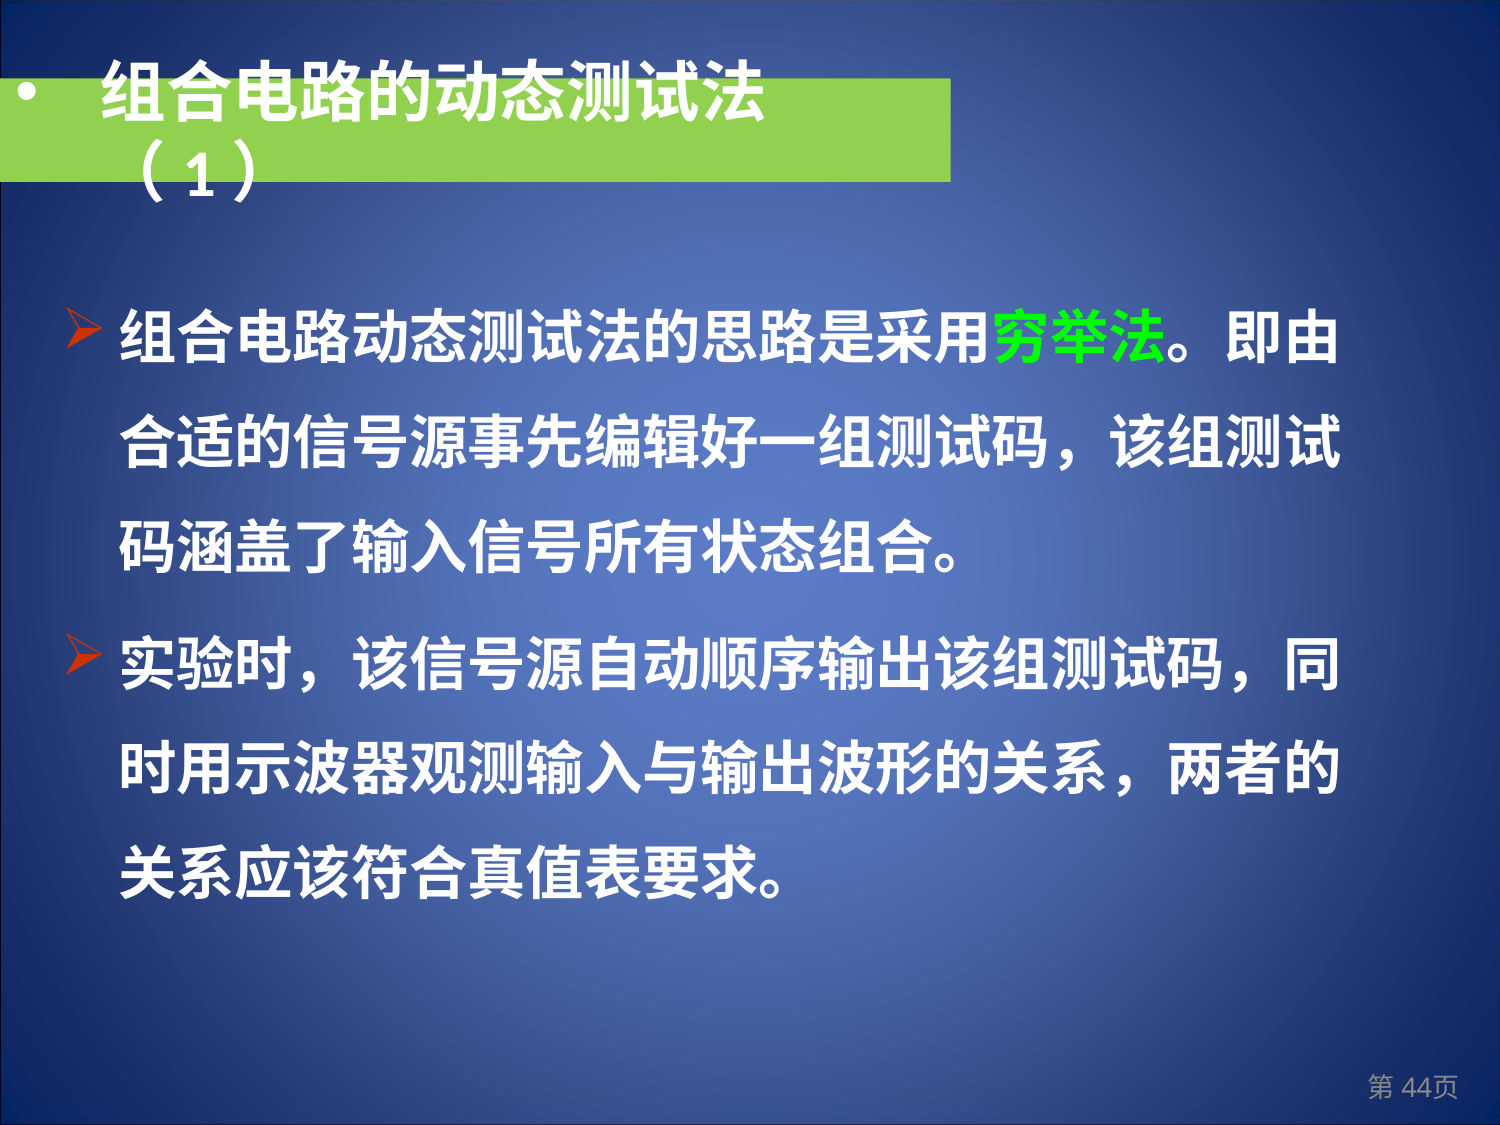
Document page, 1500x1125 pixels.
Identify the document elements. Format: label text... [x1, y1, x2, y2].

list 组合电路动态测试法的思路是采用穷举法。即由合适的信号源事先编辑好一组测试码，该组测试码涵盖了输入信号所有状态组合。 实验时，该信号源自动顺序输出该组测试码，同时用示波器观测输入与输出波形的关系，两者的关系应该符合真值表要求。 [46, 257, 1384, 861]
picture [0, 0, 1500, 1125]
title 组合电路的动态测试法（1） [0, 78, 951, 182]
